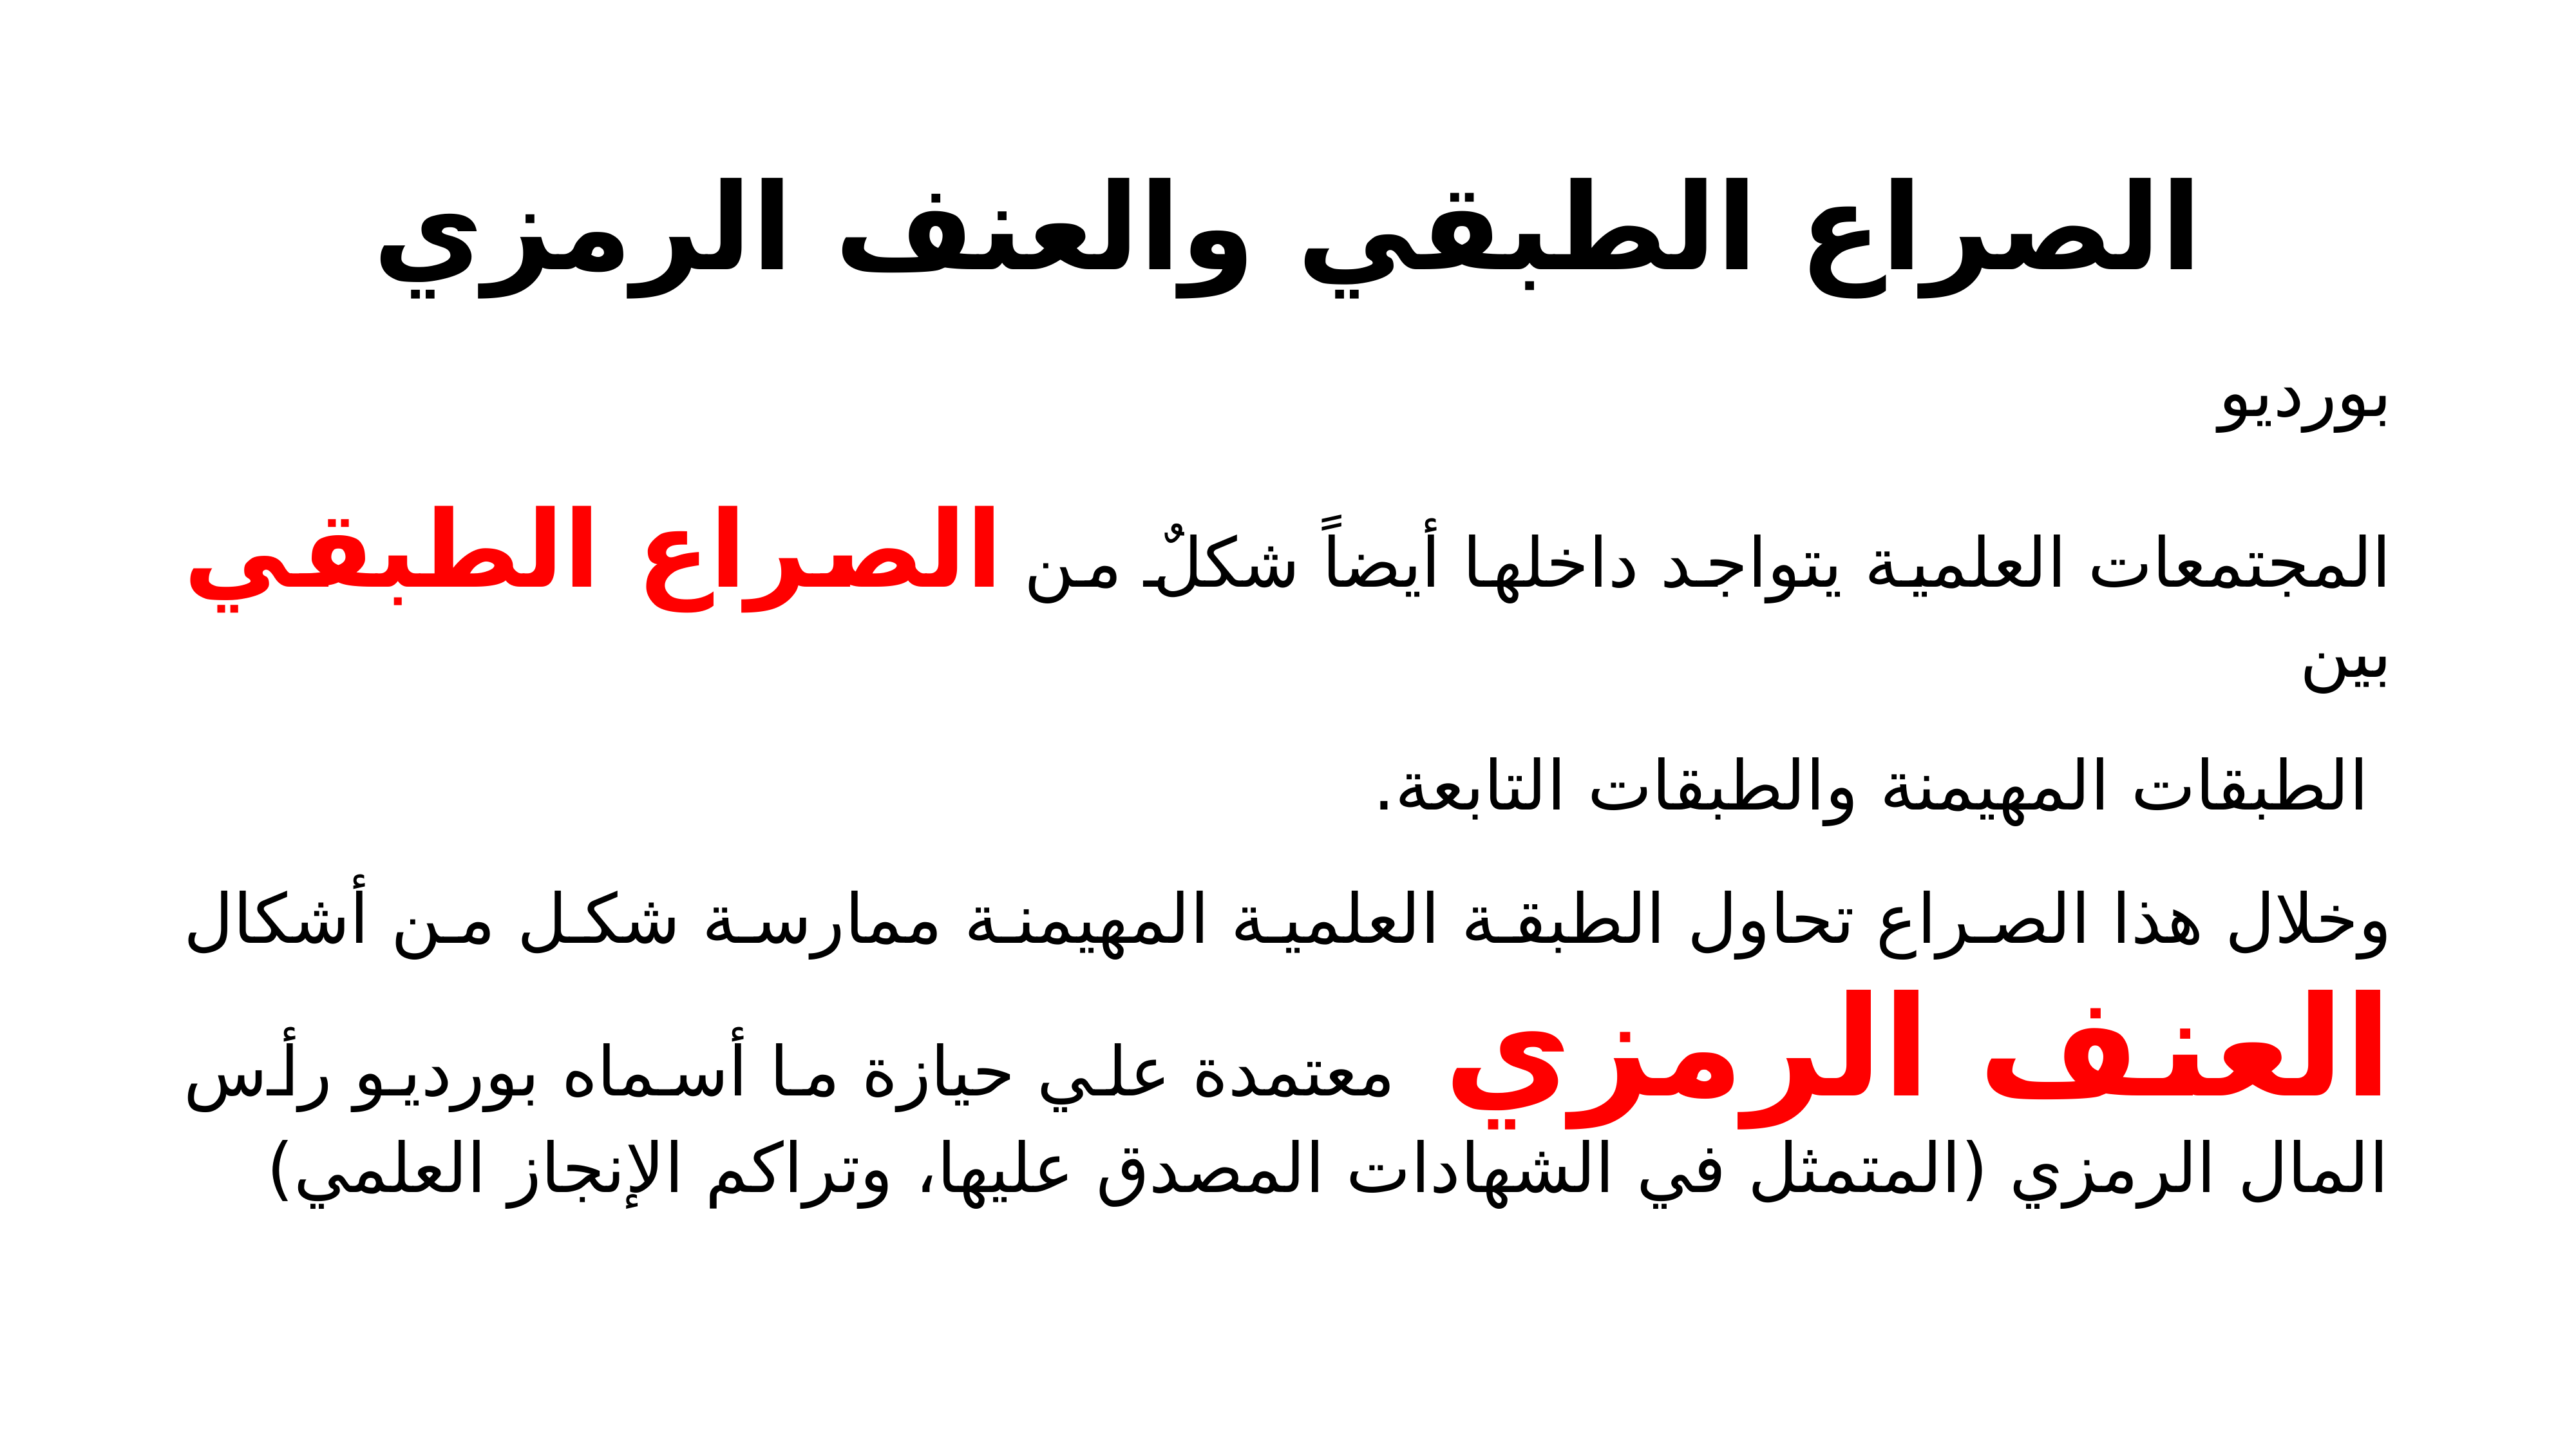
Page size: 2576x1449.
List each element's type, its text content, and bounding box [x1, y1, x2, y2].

title الصراع الطبقي والعنف الرمزي [178, 100, 2398, 341]
list بورديو المجتمعات العلمية يتواجد داخلها أيضاً شكلٌ من الصراع الطبقي بين الطبقات المهيمنة والطبقات التابعة. وخلال هذا الصراع تحاول الطبقة العلمية المهيمنة ممارسة شكل من أشكال العنف الرمزي معتمدة علي حيازة ما أسماه بورديو رأس المال الرمزي (المتمثل في الشهادات المصدق عليها، وتراكم الإنجاز العلمي) [178, 341, 2398, 1316]
